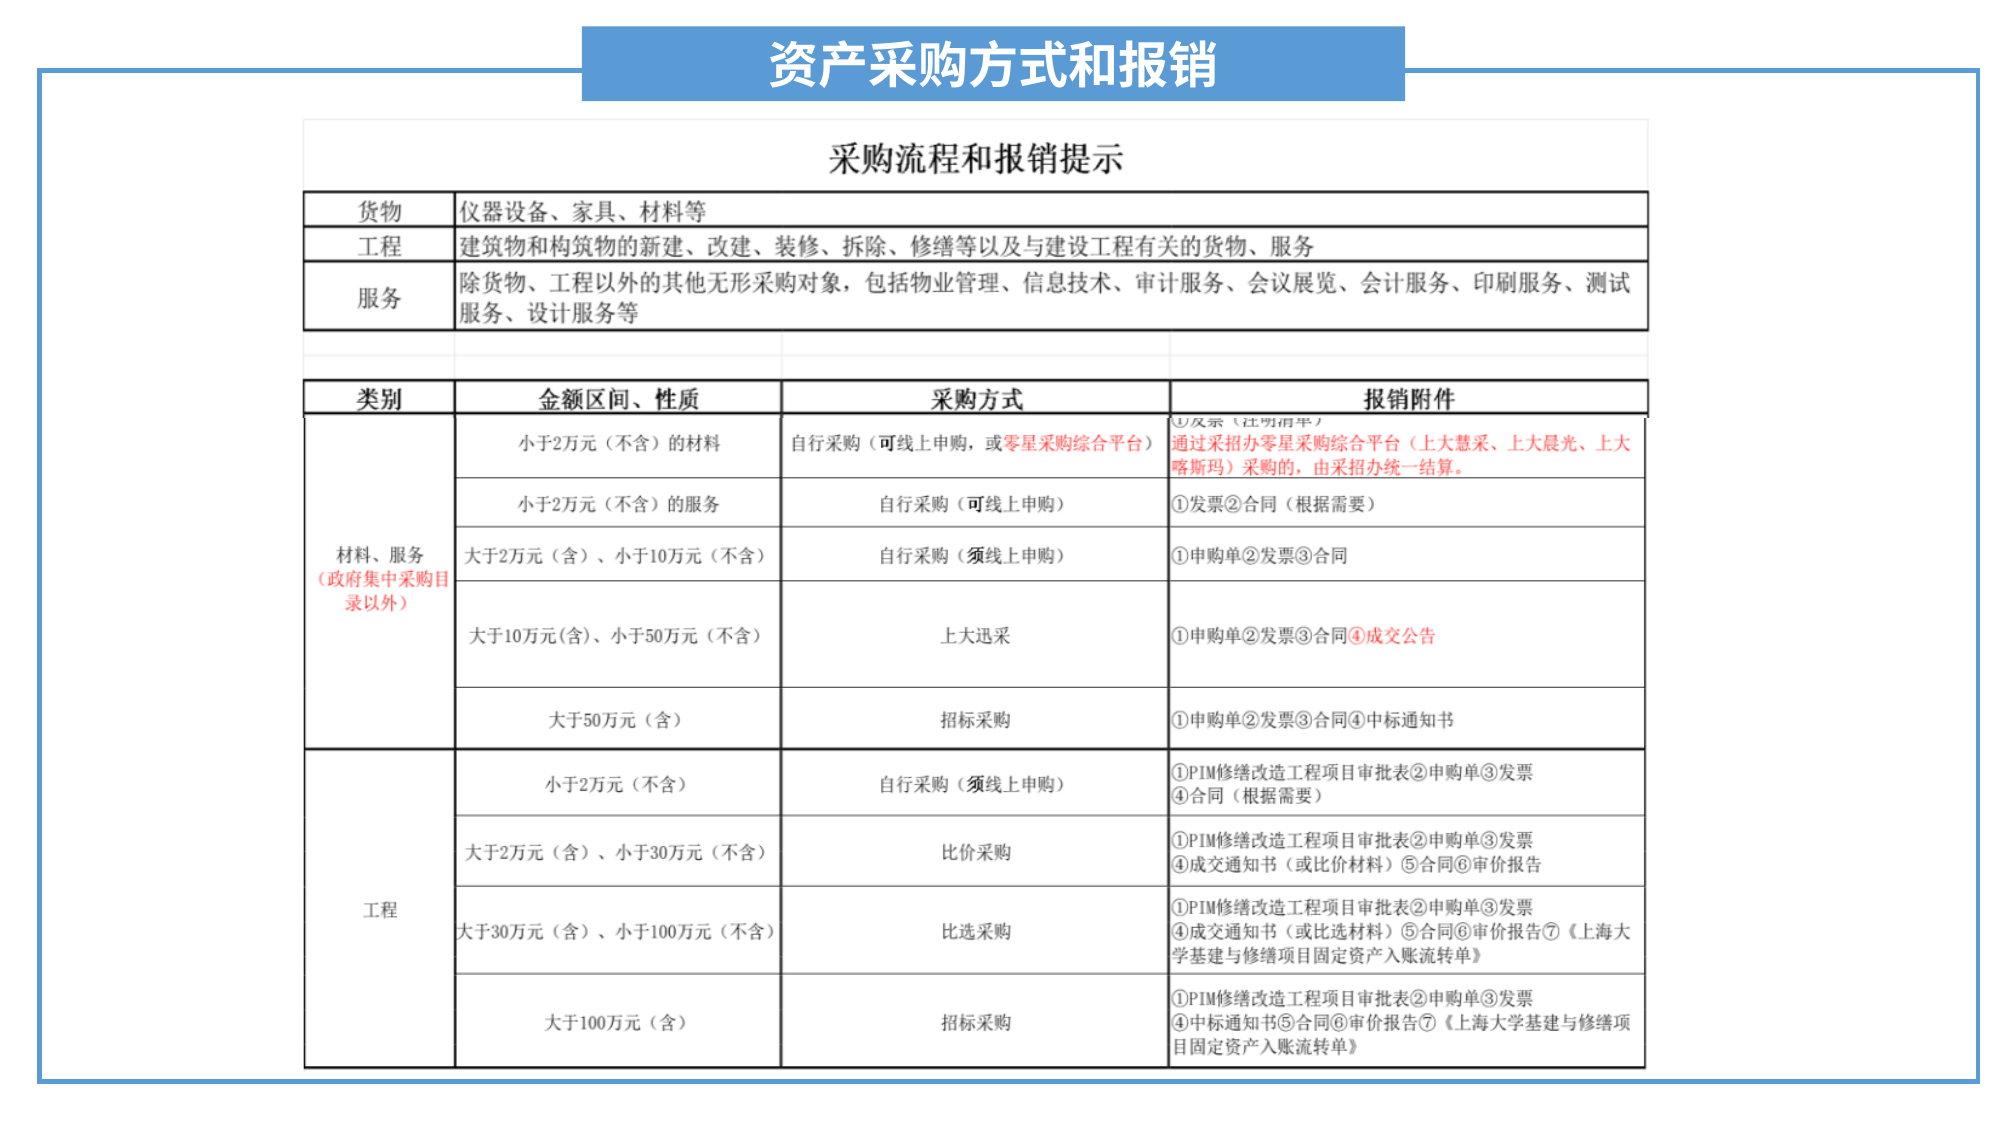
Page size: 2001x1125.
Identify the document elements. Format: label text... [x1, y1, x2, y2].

text_box [38, 69, 1979, 1082]
text_box 资产采购方式和报销 [581, 26, 1406, 102]
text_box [299, 116, 1654, 1072]
